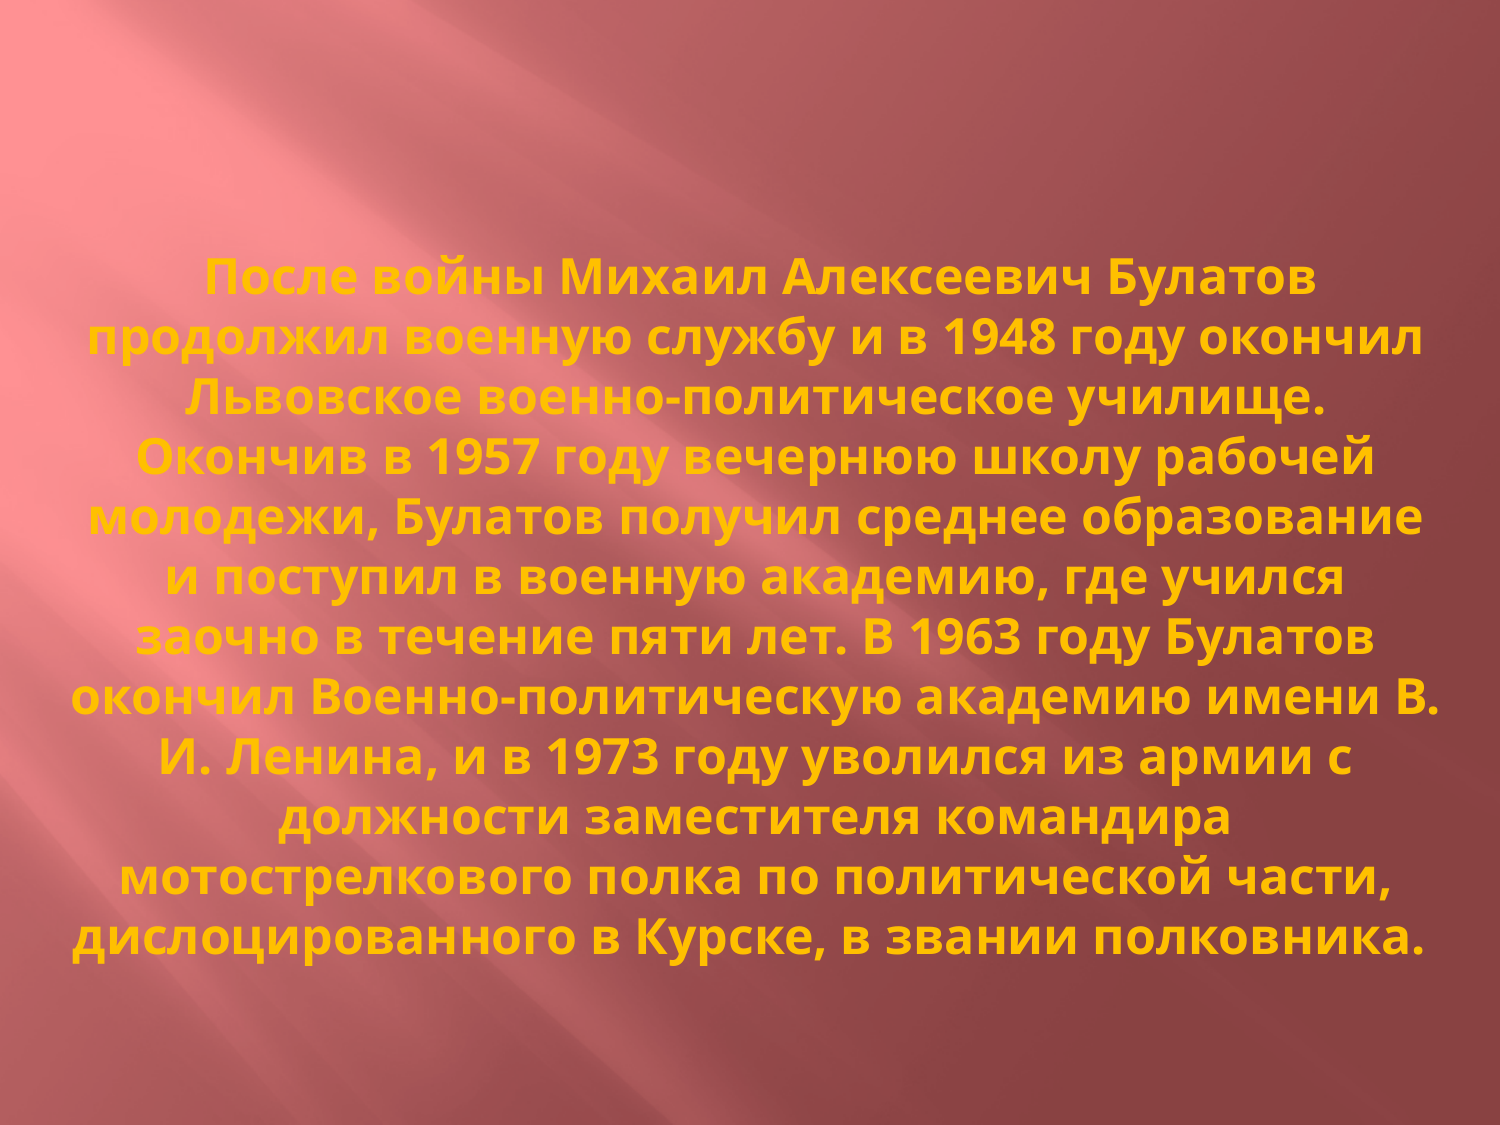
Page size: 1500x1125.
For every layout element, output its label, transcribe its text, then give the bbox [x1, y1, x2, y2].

text_box После войны Михаил Алексеевич Булатов продолжил военную службу и в 1948 году окончил Львовское военно-политическое училище. Окончив в 1957 году вечернюю школу рабочей молодежи, Булатов получил среднее образование и поступил в военную академию, где учился заочно в течение пяти лет. В 1963 году Булатов окончил Военно-политическую академию имени В. И. Ленина, и в 1973 году уволился из армии с должности заместителя командира мотострелкового полка по политической части, дислоцированного в Курске, в звании полковника. [53, 236, 1459, 972]
